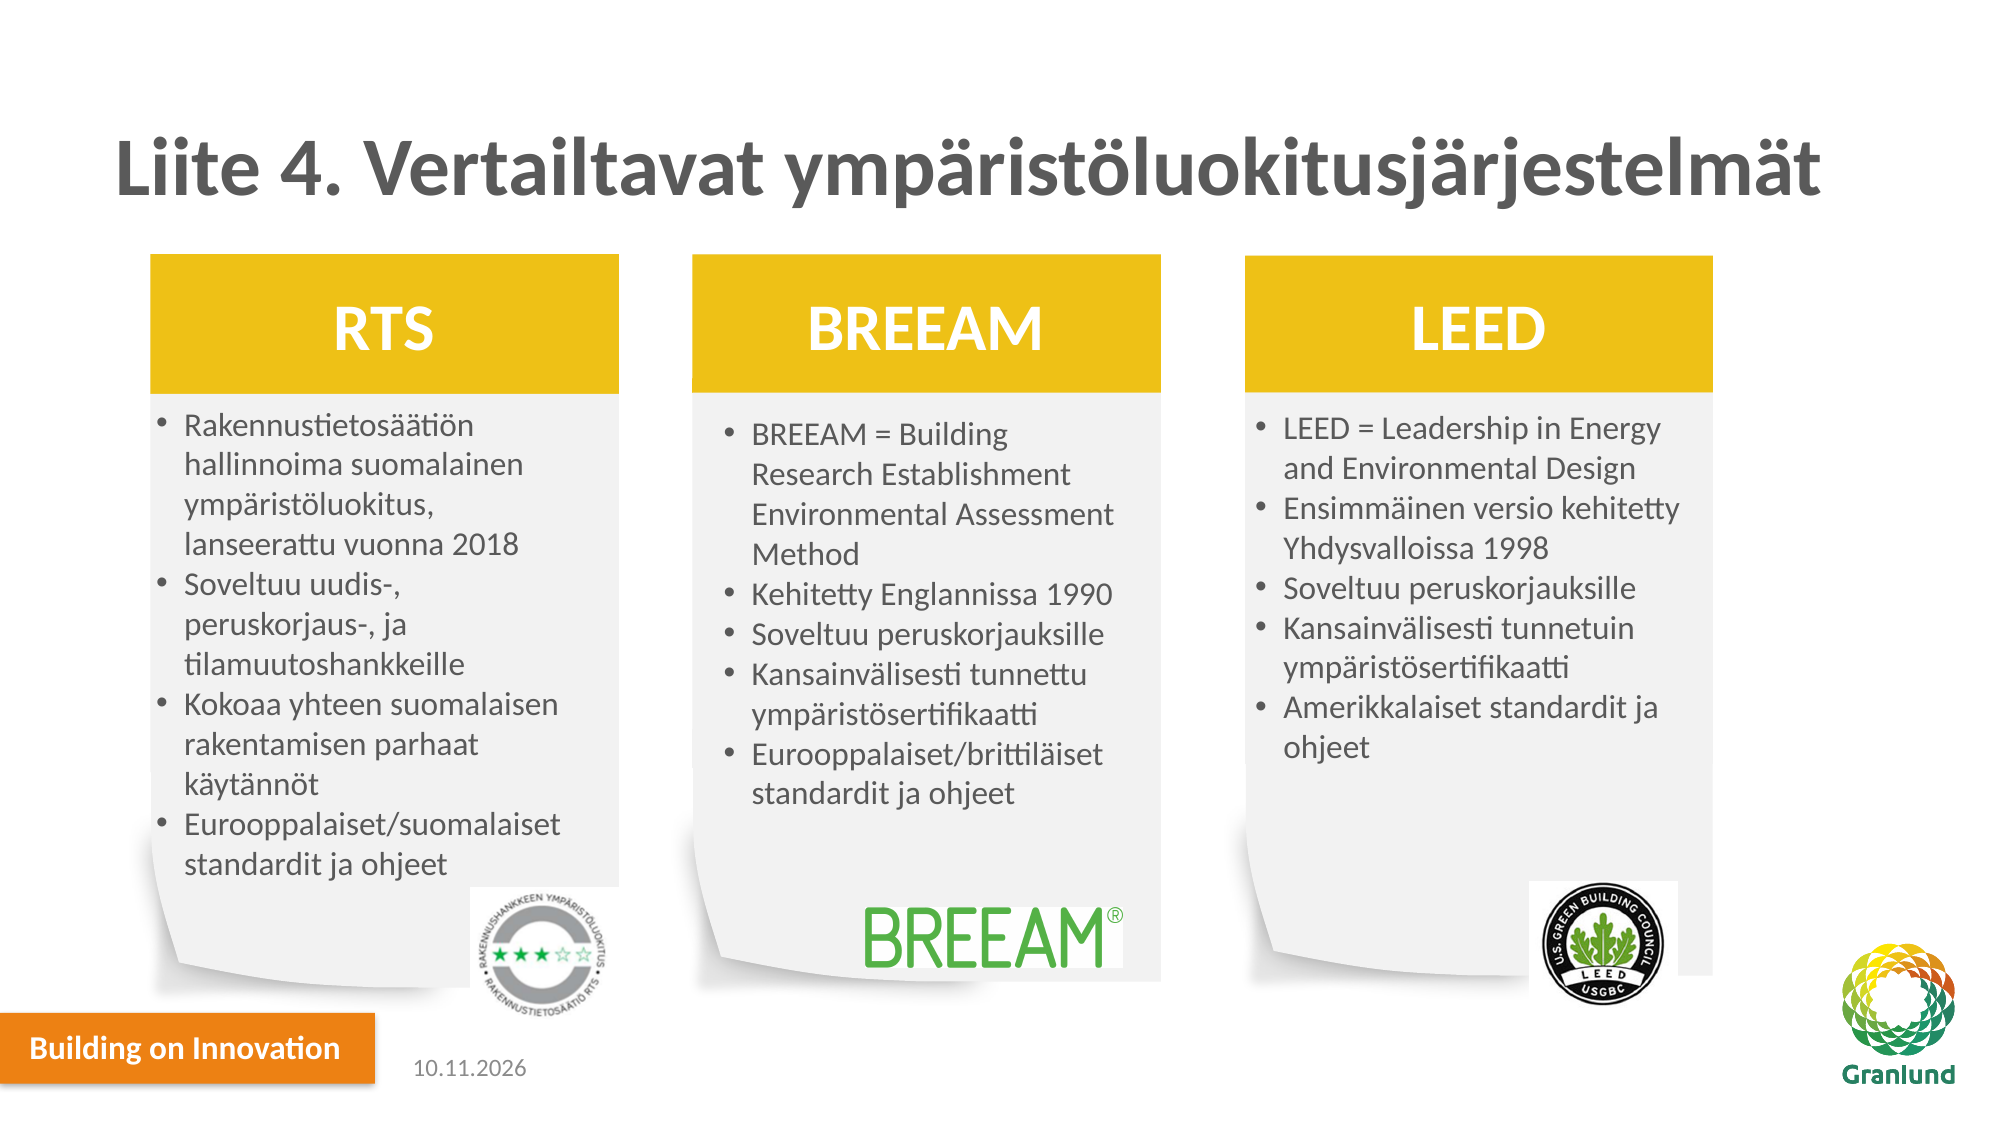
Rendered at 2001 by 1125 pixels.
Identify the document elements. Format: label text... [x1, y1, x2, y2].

title Liite 4. Vertailtavat ympäristöluokitusjärjestelmät [115, 88, 1893, 212]
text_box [1244, 255, 1713, 976]
picture [864, 907, 1123, 968]
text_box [691, 254, 1162, 982]
picture [470, 887, 619, 1032]
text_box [150, 254, 620, 988]
picture [1528, 881, 1678, 1011]
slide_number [397, 1043, 848, 1091]
